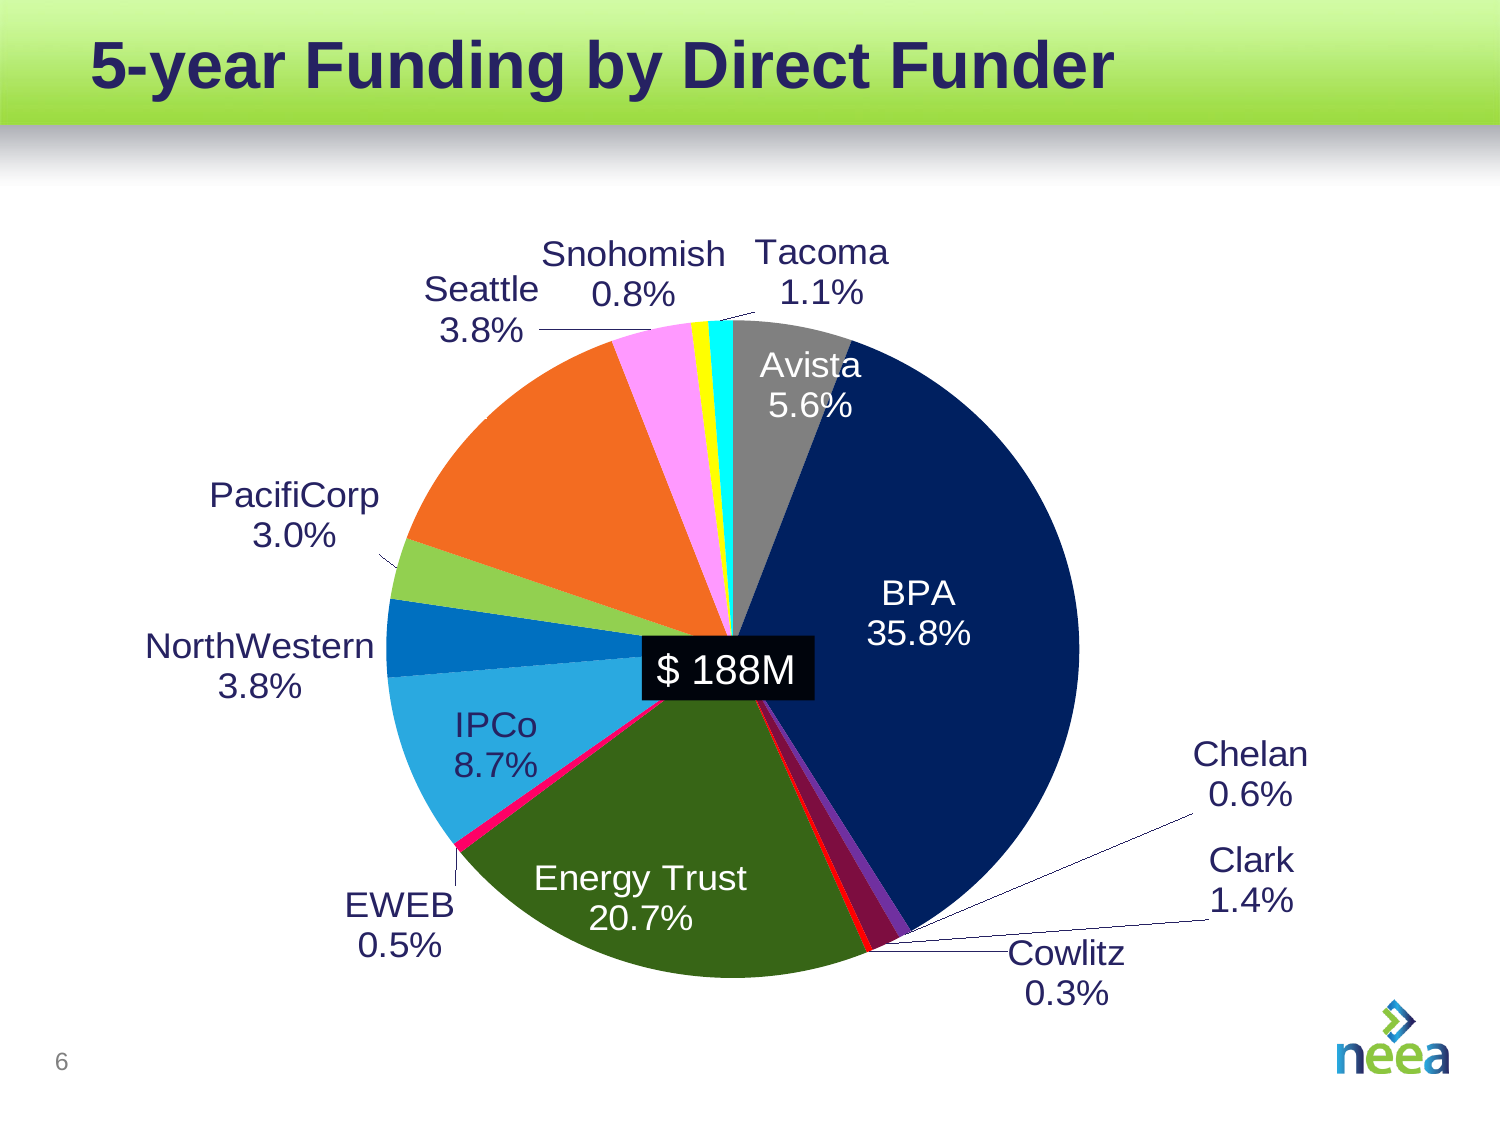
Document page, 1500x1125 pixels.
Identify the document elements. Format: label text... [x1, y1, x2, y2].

title 5-year Funding by Direct Funder [75, 0, 1449, 123]
picture [1337, 1056, 1449, 1074]
chart [62, 215, 1500, 1056]
picture [0, 0, 1500, 186]
